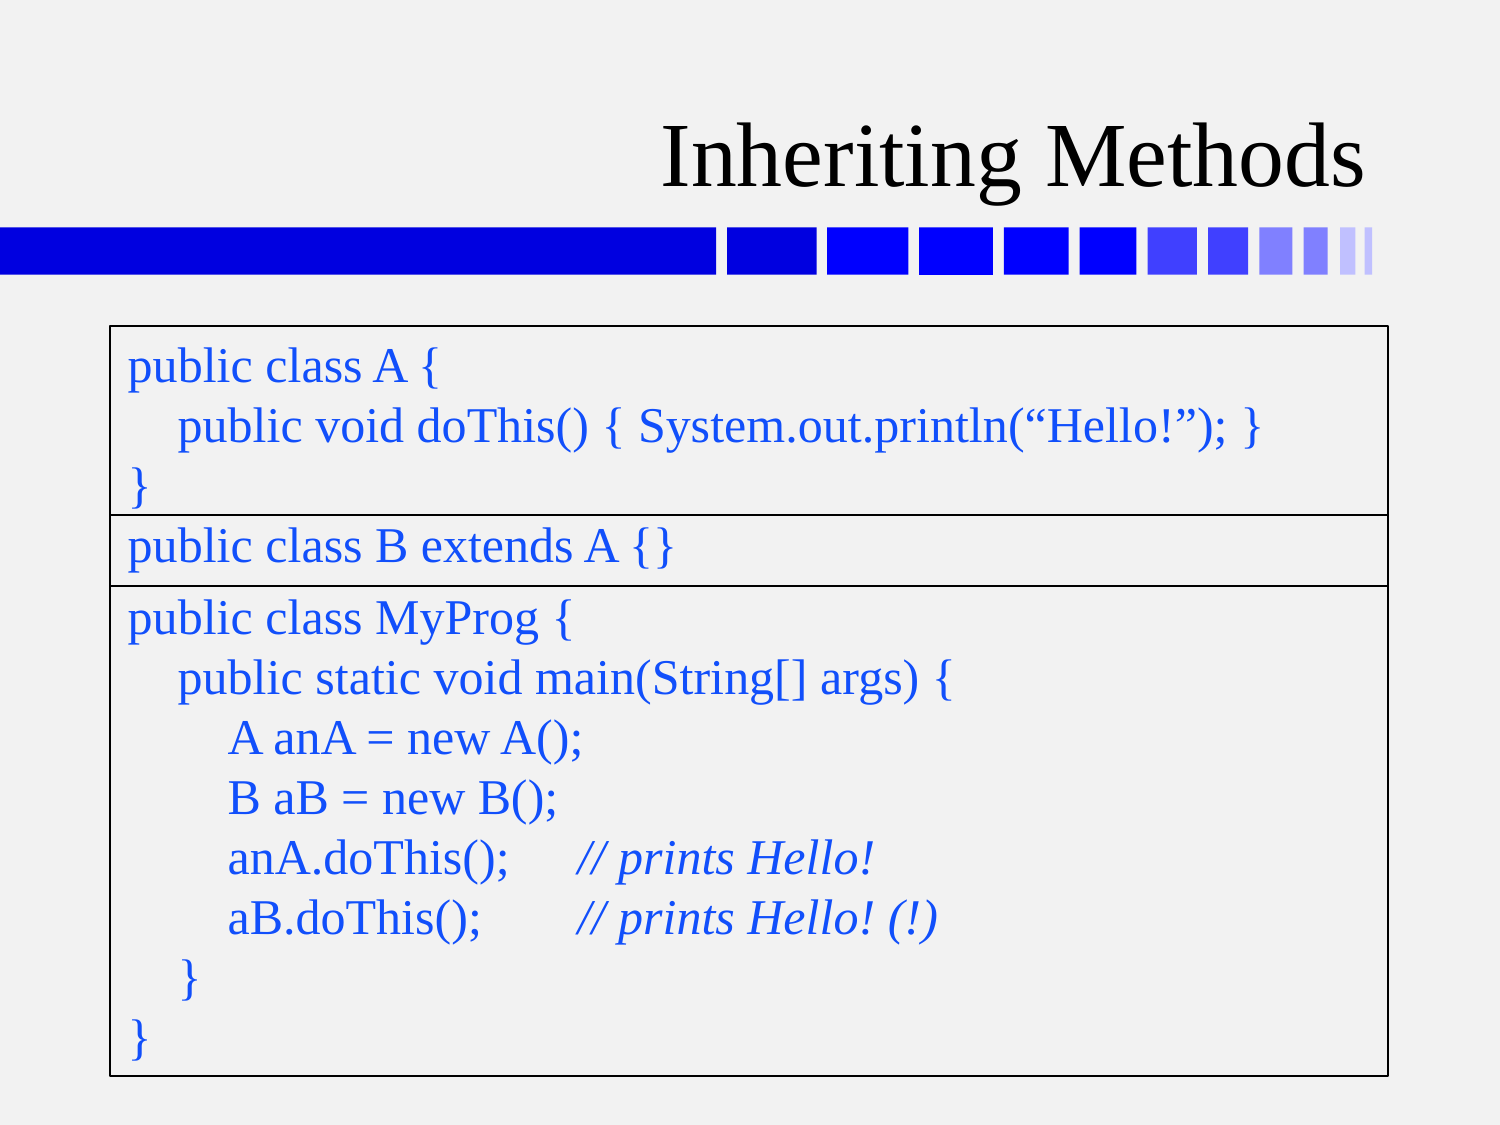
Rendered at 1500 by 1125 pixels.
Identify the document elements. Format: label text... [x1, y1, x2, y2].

text_box [110, 515, 1388, 586]
text_box [110, 326, 1388, 515]
text_box [110, 586, 1388, 1077]
title Inheriting Methods [109, 27, 1383, 213]
